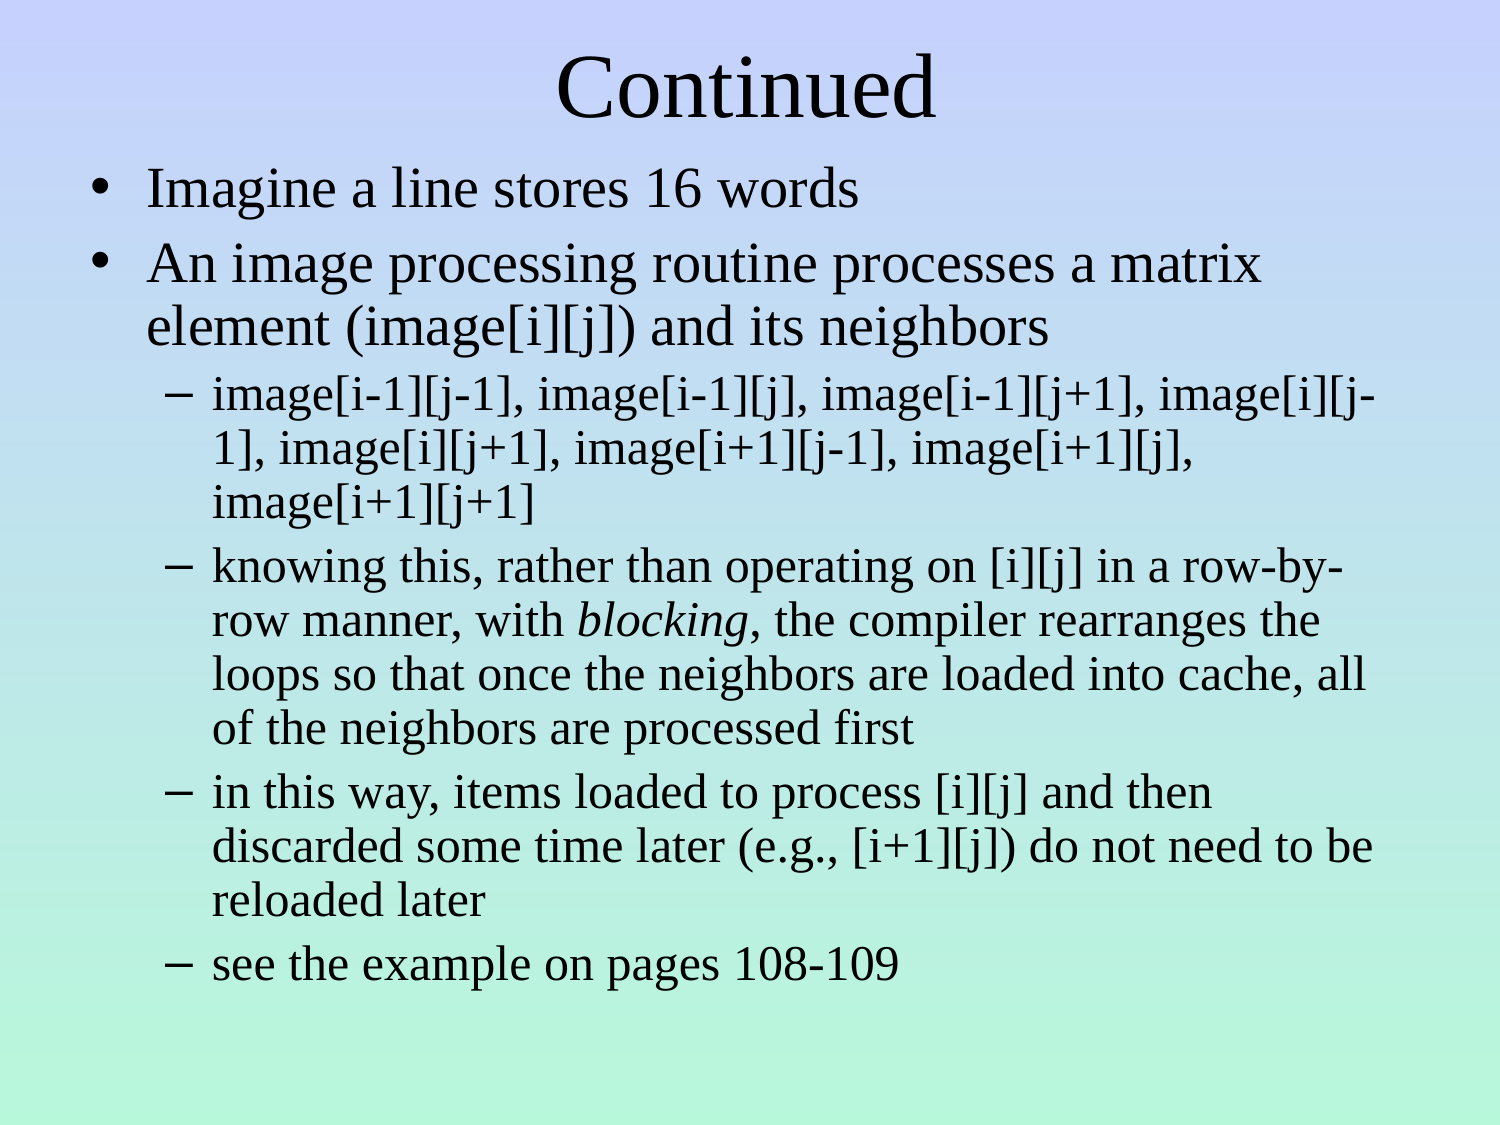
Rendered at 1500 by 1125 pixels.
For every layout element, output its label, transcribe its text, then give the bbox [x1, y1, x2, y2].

title Continued [72, 0, 1423, 175]
list Imagine a line stores 16 words An image processing routine processes a matrix element (image[i][j]) and its neighbors image[i-1][j-1], image[i-1][j], image[i-1][j+1], image[i][j-1], image[i][j+1], image[i+1][j-1], image[i+1][j], image[i+1][j+1] knowing this, rather than operating on [i][j] in a row-by-row manner, with blocking, the compiler rearranges the loops so that once the neighbors are loaded into cache, all of the neighbors are processed first in this way, items loaded to process [i][j] and then discarded some time later (e.g., [i+1][j]) do not need to be reloaded later see the example on pages 108-109 [75, 149, 1425, 1125]
